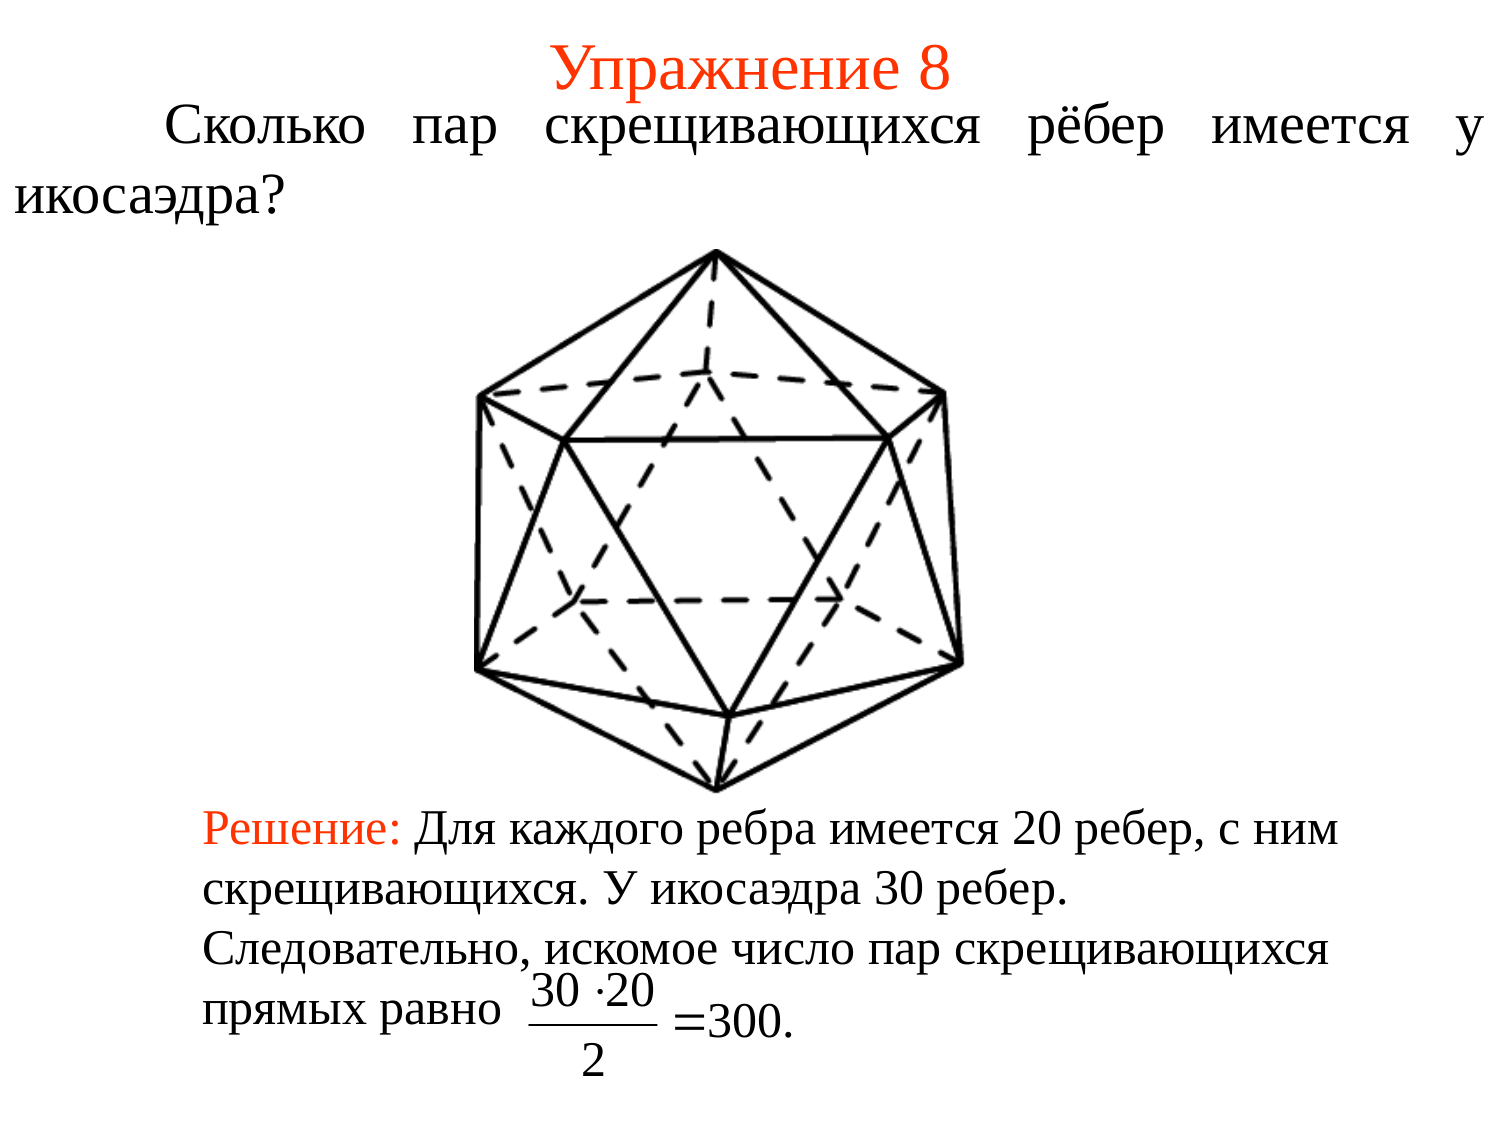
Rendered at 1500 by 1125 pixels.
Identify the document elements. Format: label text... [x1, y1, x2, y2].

title Упражнение 8 [112, 24, 1388, 100]
text_box Сколько пар скрещивающихся рёбер имеется у икосаэдра? [0, 78, 1500, 233]
picture [474, 249, 966, 795]
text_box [187, 787, 1363, 1082]
